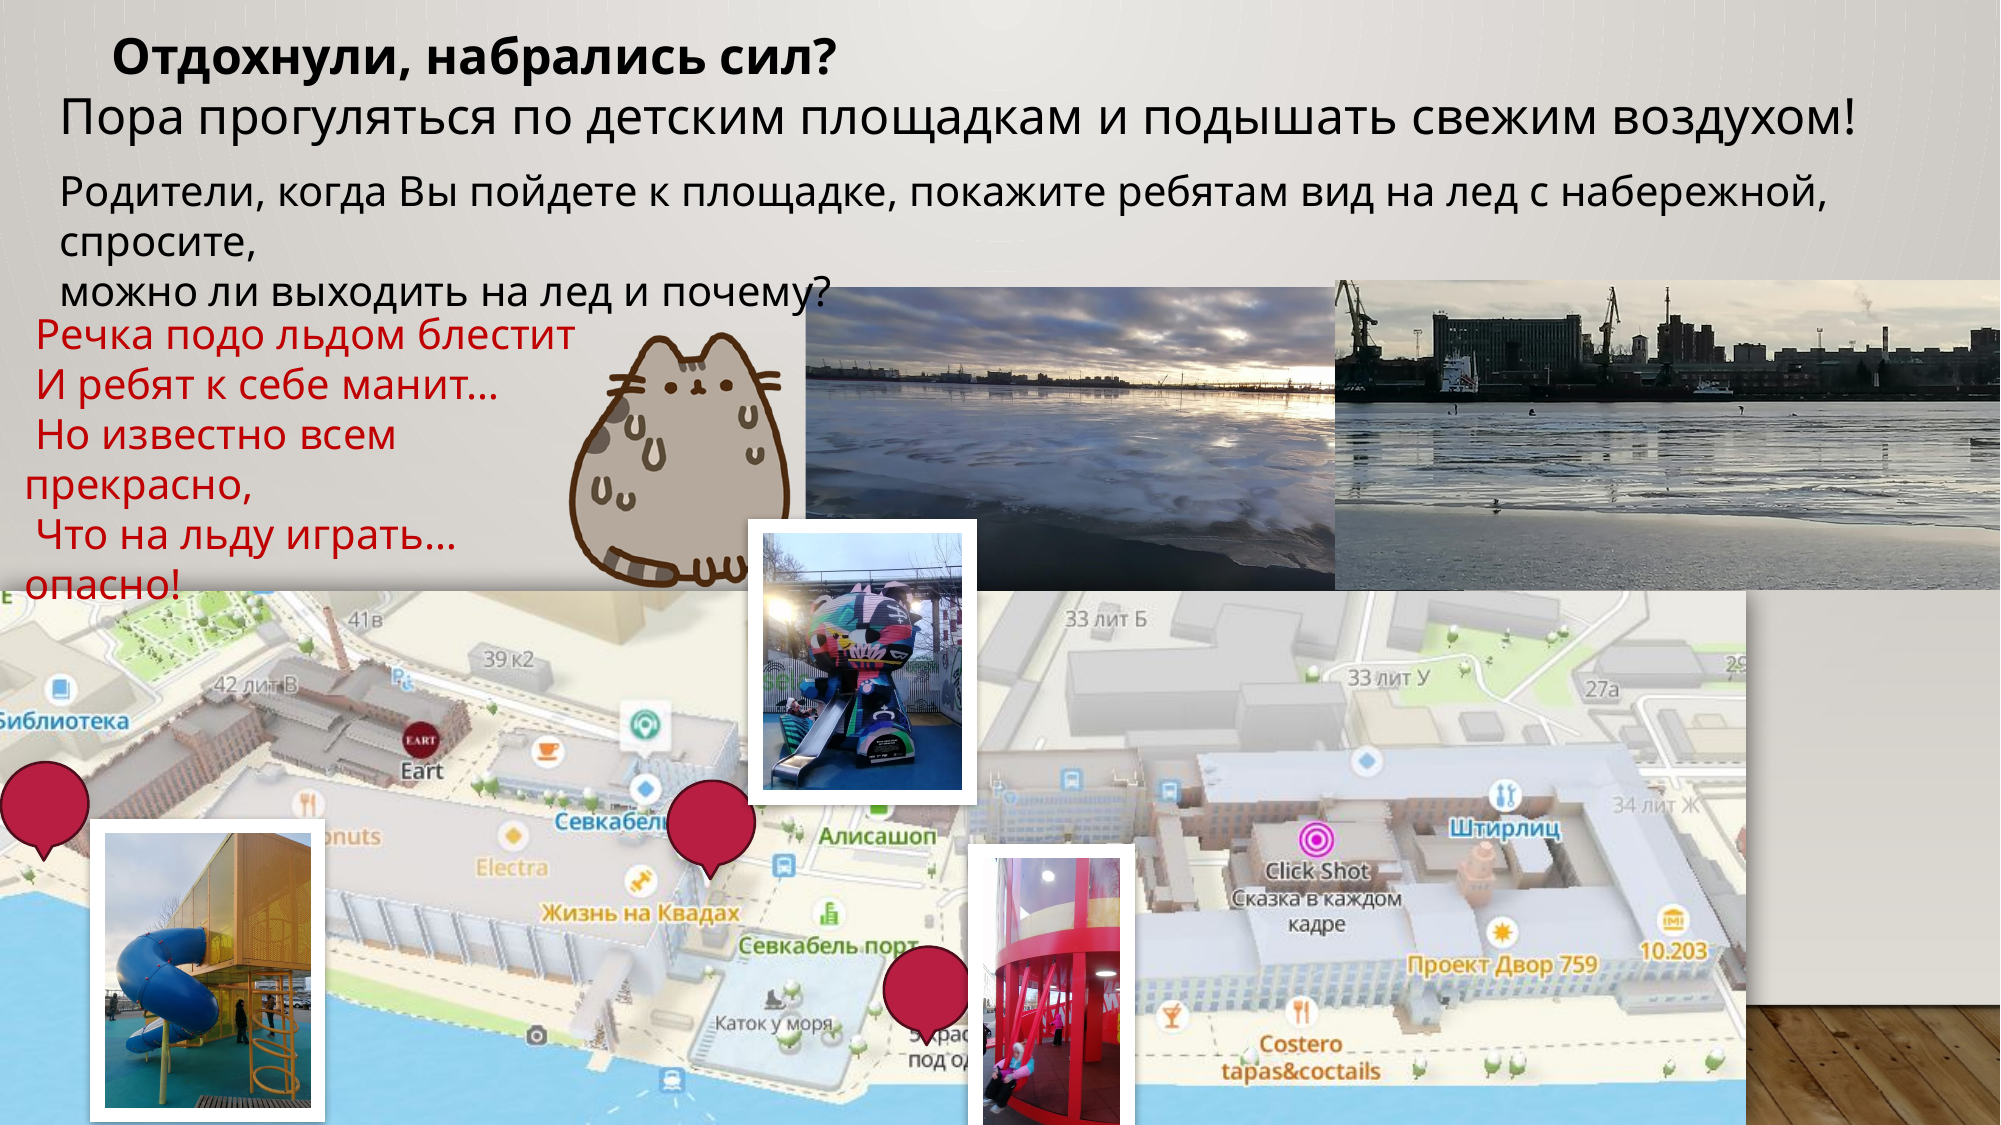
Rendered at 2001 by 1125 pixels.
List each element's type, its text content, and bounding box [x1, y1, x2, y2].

text_box Речка подо льдом блестит И ребят к себе манит… Но известно всем прекрасно, Что на льду играть… опасно! [9, 300, 504, 591]
text_box Отдохнули, набрались сил? Пора прогуляться по детским площадкам и подышать свежим воздухом! Родители, когда Вы пойдете к площадке, покажите ребятам вид на лед с набережной, спросите, можно ли выходить на лед и почему? [44, 17, 2000, 300]
picture [0, 280, 2000, 1125]
